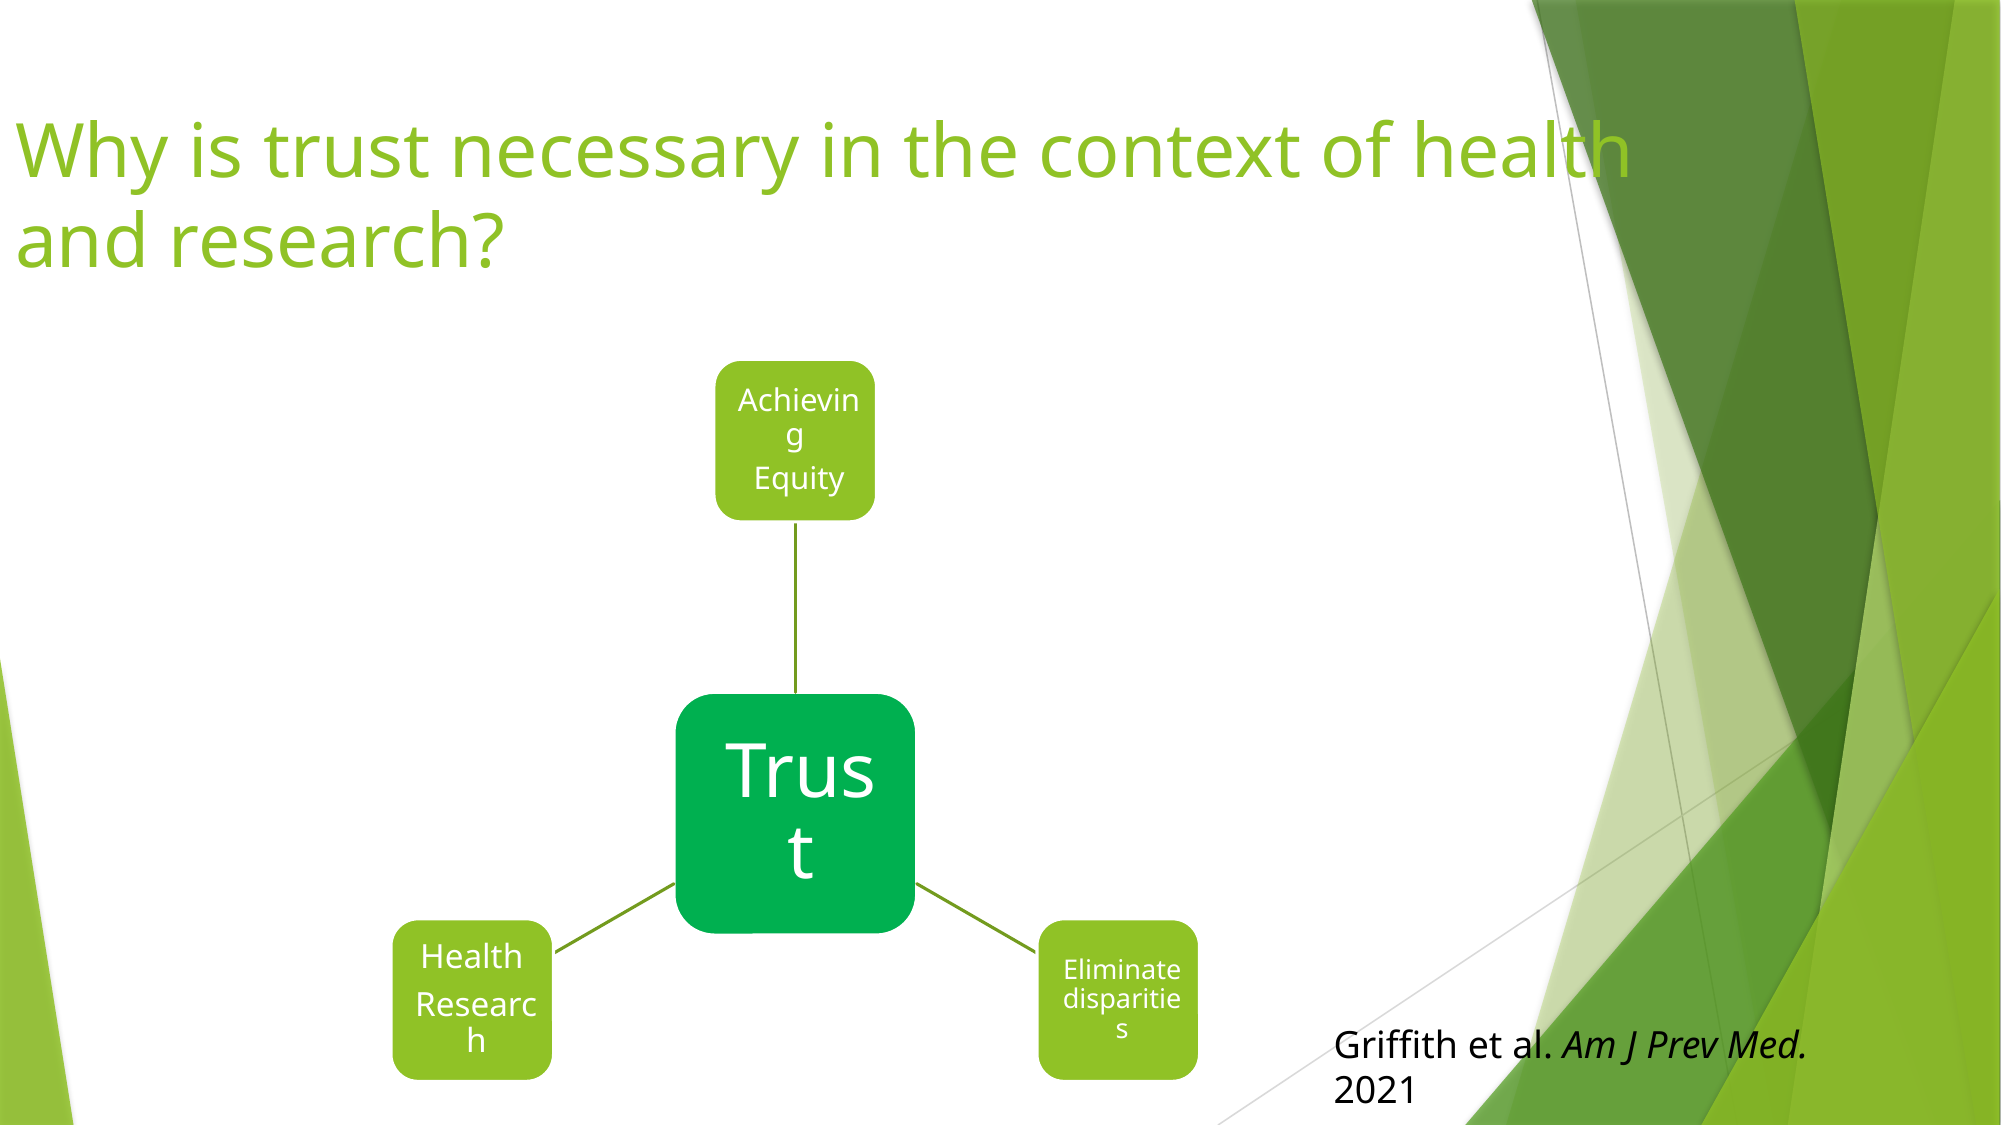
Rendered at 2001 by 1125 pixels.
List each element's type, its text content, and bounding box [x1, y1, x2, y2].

title Why is trust necessary in the context of health and research? [0, 95, 1725, 313]
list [0, 315, 1681, 1125]
text_box Griffith et al. Am J Prev Med. 2021 [1688, 1013, 1893, 1118]
